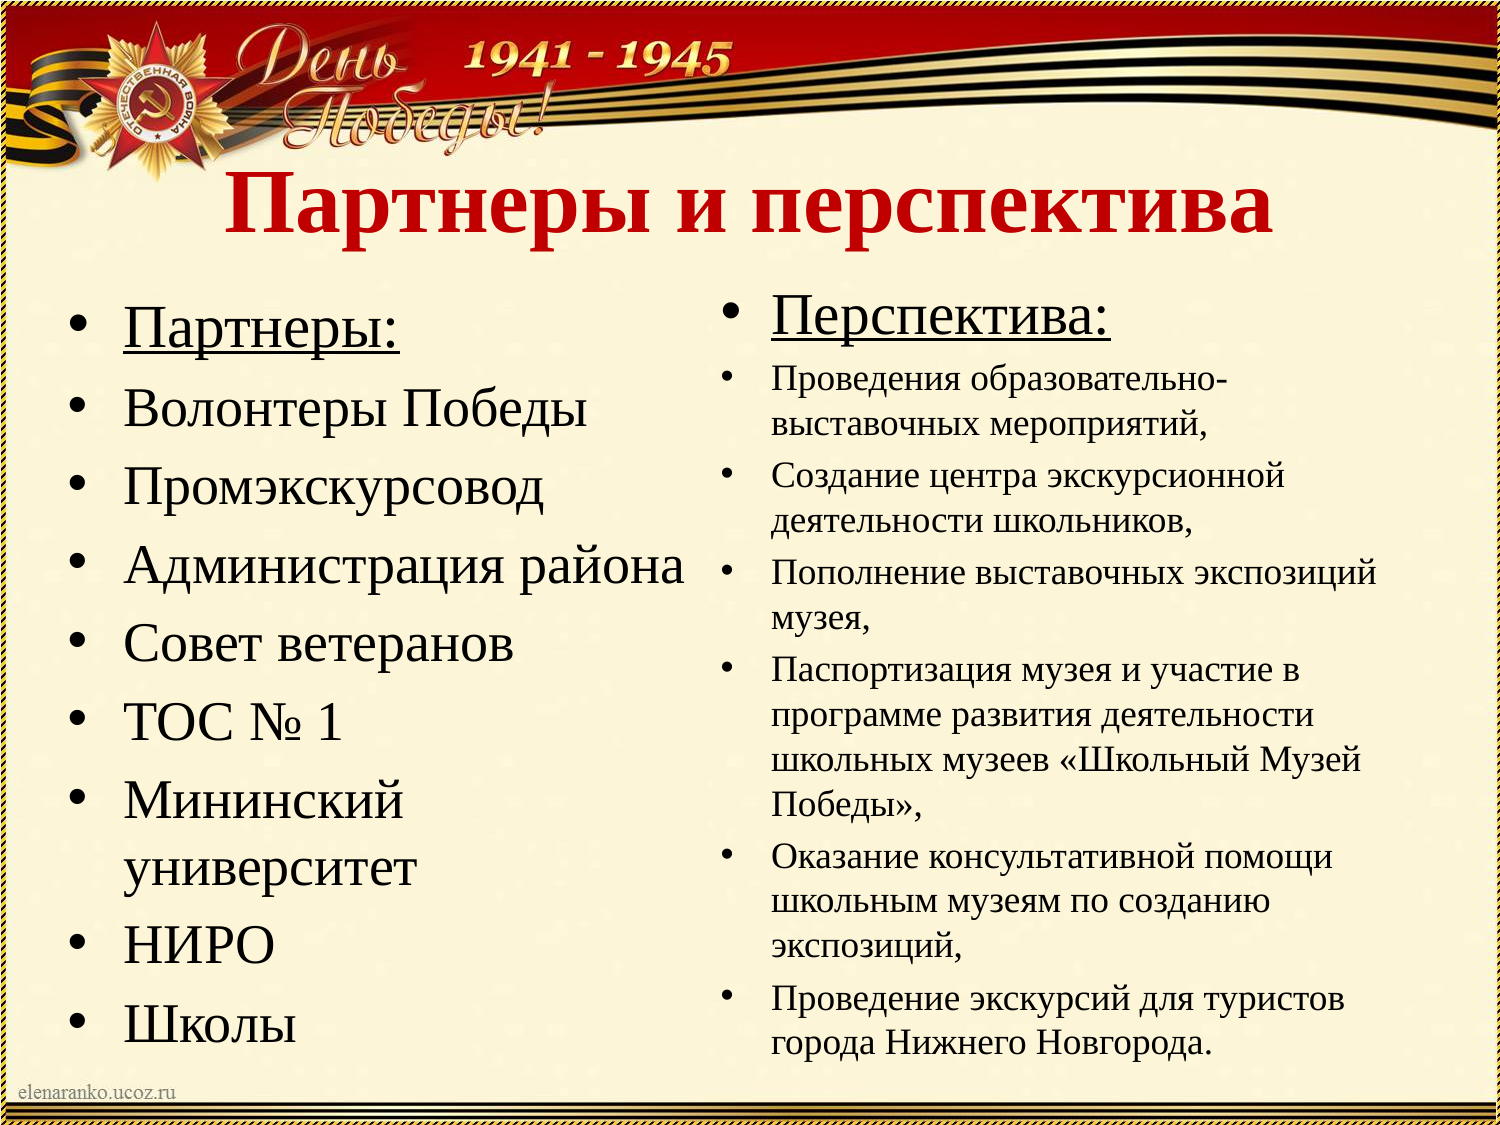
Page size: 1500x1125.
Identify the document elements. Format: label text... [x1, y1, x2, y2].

picture [0, 0, 1500, 1125]
title Партнеры и перспектива [75, 101, 1425, 290]
text_box Партнеры: Волонтеры Победы Промэкскурсовод Администрация района Совет ветеранов ТОС № 1 Мининский университет НИРО Школы [52, 278, 703, 1062]
list Перспектива: Проведения образовательно-выставочных мероприятий, Создание центра экскурсионной деятельности школьников, Пополнение выставочных экспозиций музея, Паспортизация музея и участие в программе развития деятельности школьных музеев «Школьный Музей Победы», Оказание консультативной помощи школьным музеям по созданию экспозиций, Проведение экскурсий для туристов города Нижнего Новгорода. [705, 267, 1448, 1073]
